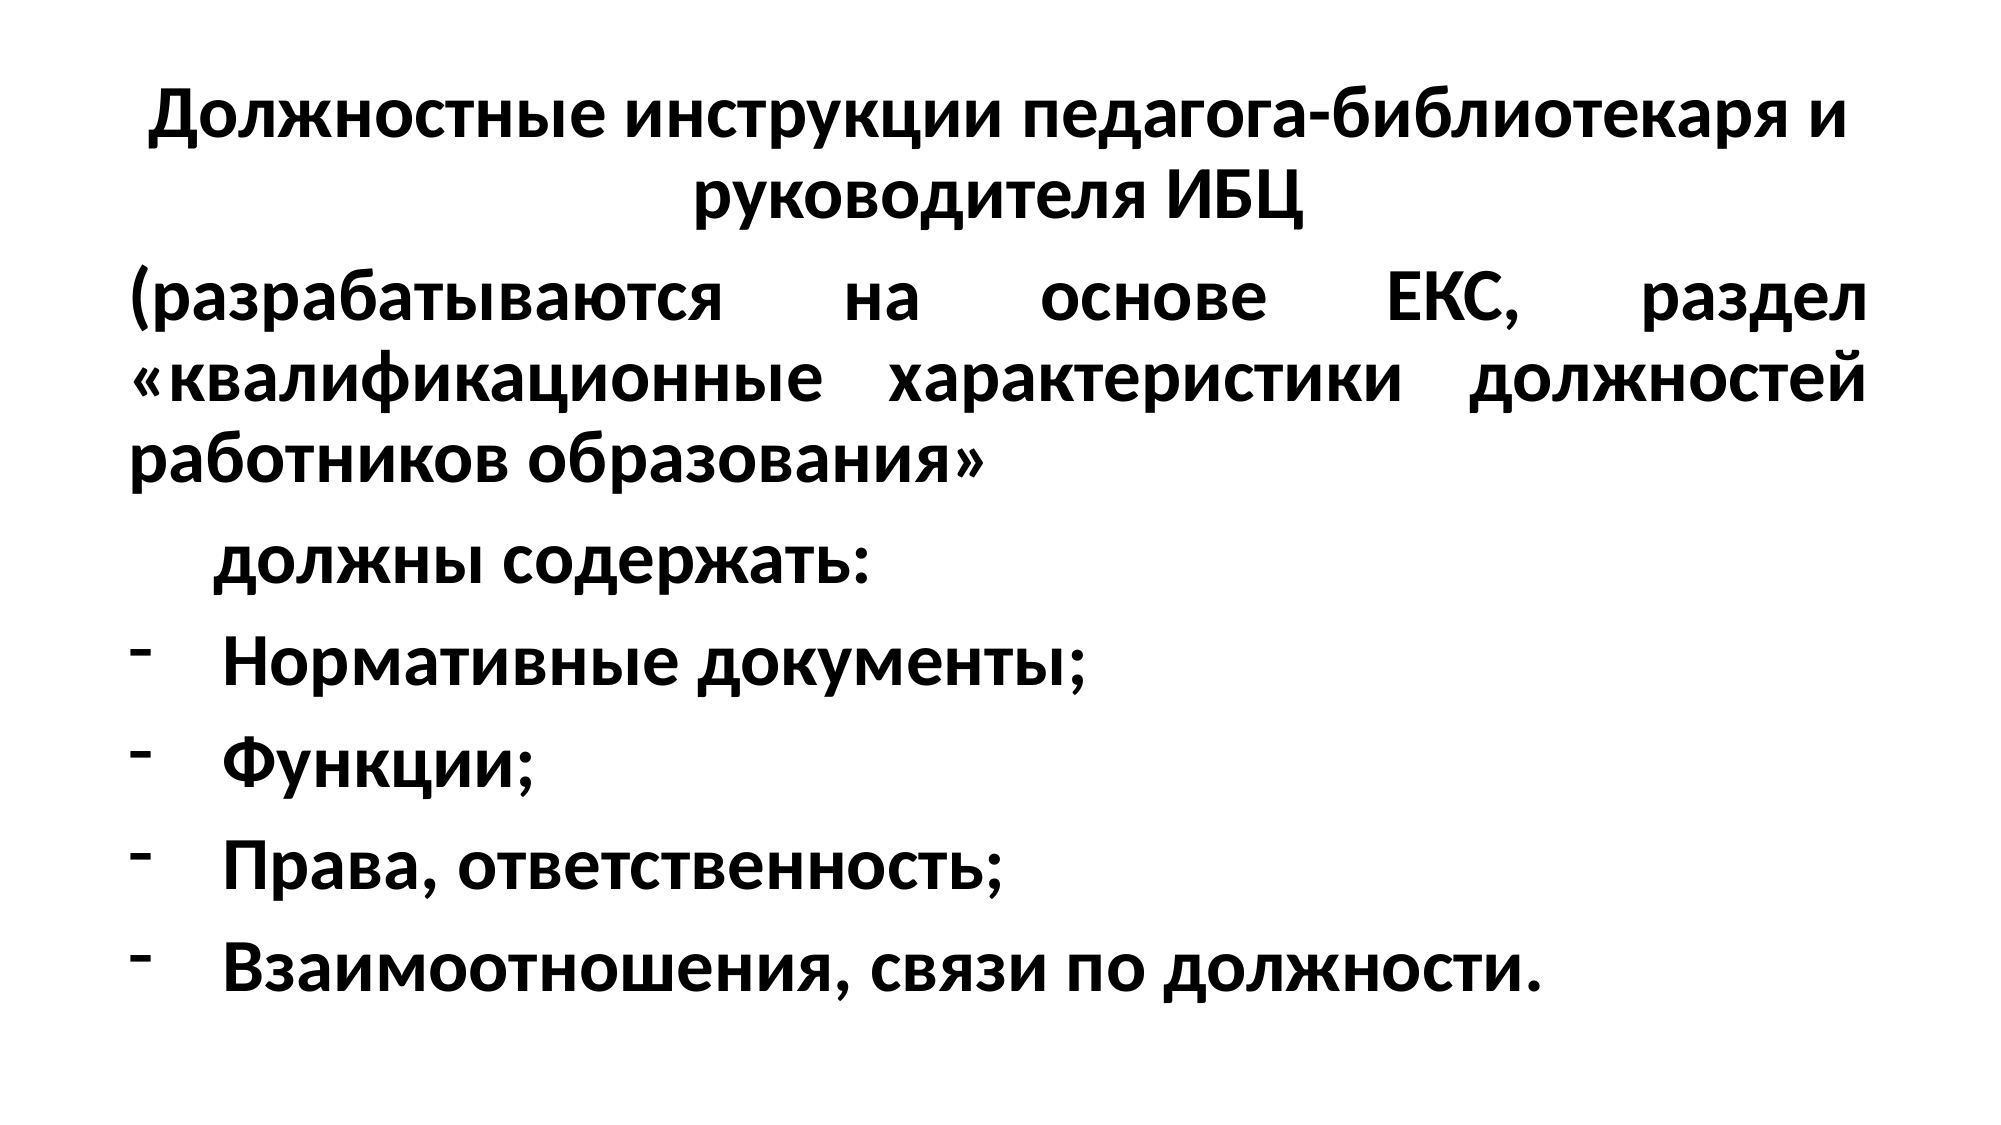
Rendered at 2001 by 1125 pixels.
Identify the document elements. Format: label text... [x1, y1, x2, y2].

text_box Должностные инструкции педагога-библиотекаря и руководителя ИБЦ (разрабатываются на основе ЕКС, раздел «квалификационные характеристики должностей работников образования» должны содержать: Нормативные документы; Функции; Права, ответственность; Взаимоотношения, связи по должности. [113, 65, 1885, 1015]
